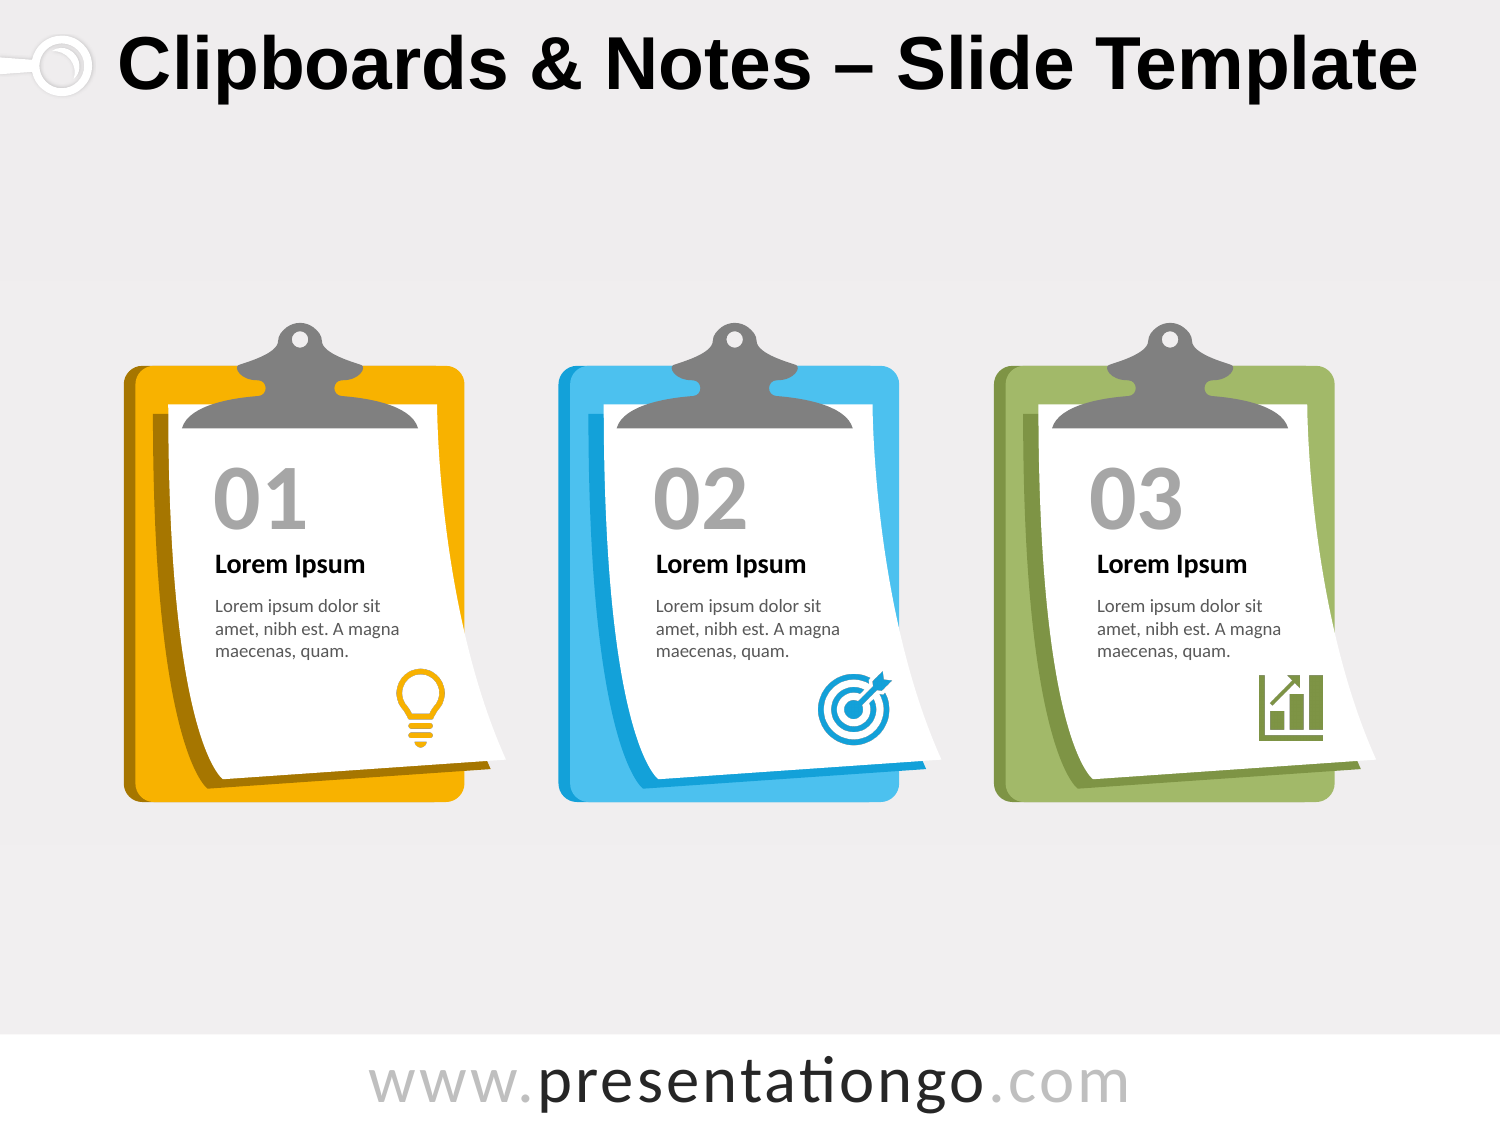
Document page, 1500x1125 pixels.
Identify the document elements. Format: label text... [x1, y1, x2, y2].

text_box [993, 322, 1377, 803]
picture [1246, 663, 1335, 753]
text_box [655, 537, 846, 670]
title Clipboards & Notes – Slide Template [103, 17, 1500, 139]
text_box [215, 537, 405, 670]
picture [376, 663, 465, 753]
picture [810, 663, 900, 753]
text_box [123, 322, 506, 803]
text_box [1097, 537, 1287, 670]
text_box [558, 322, 942, 803]
